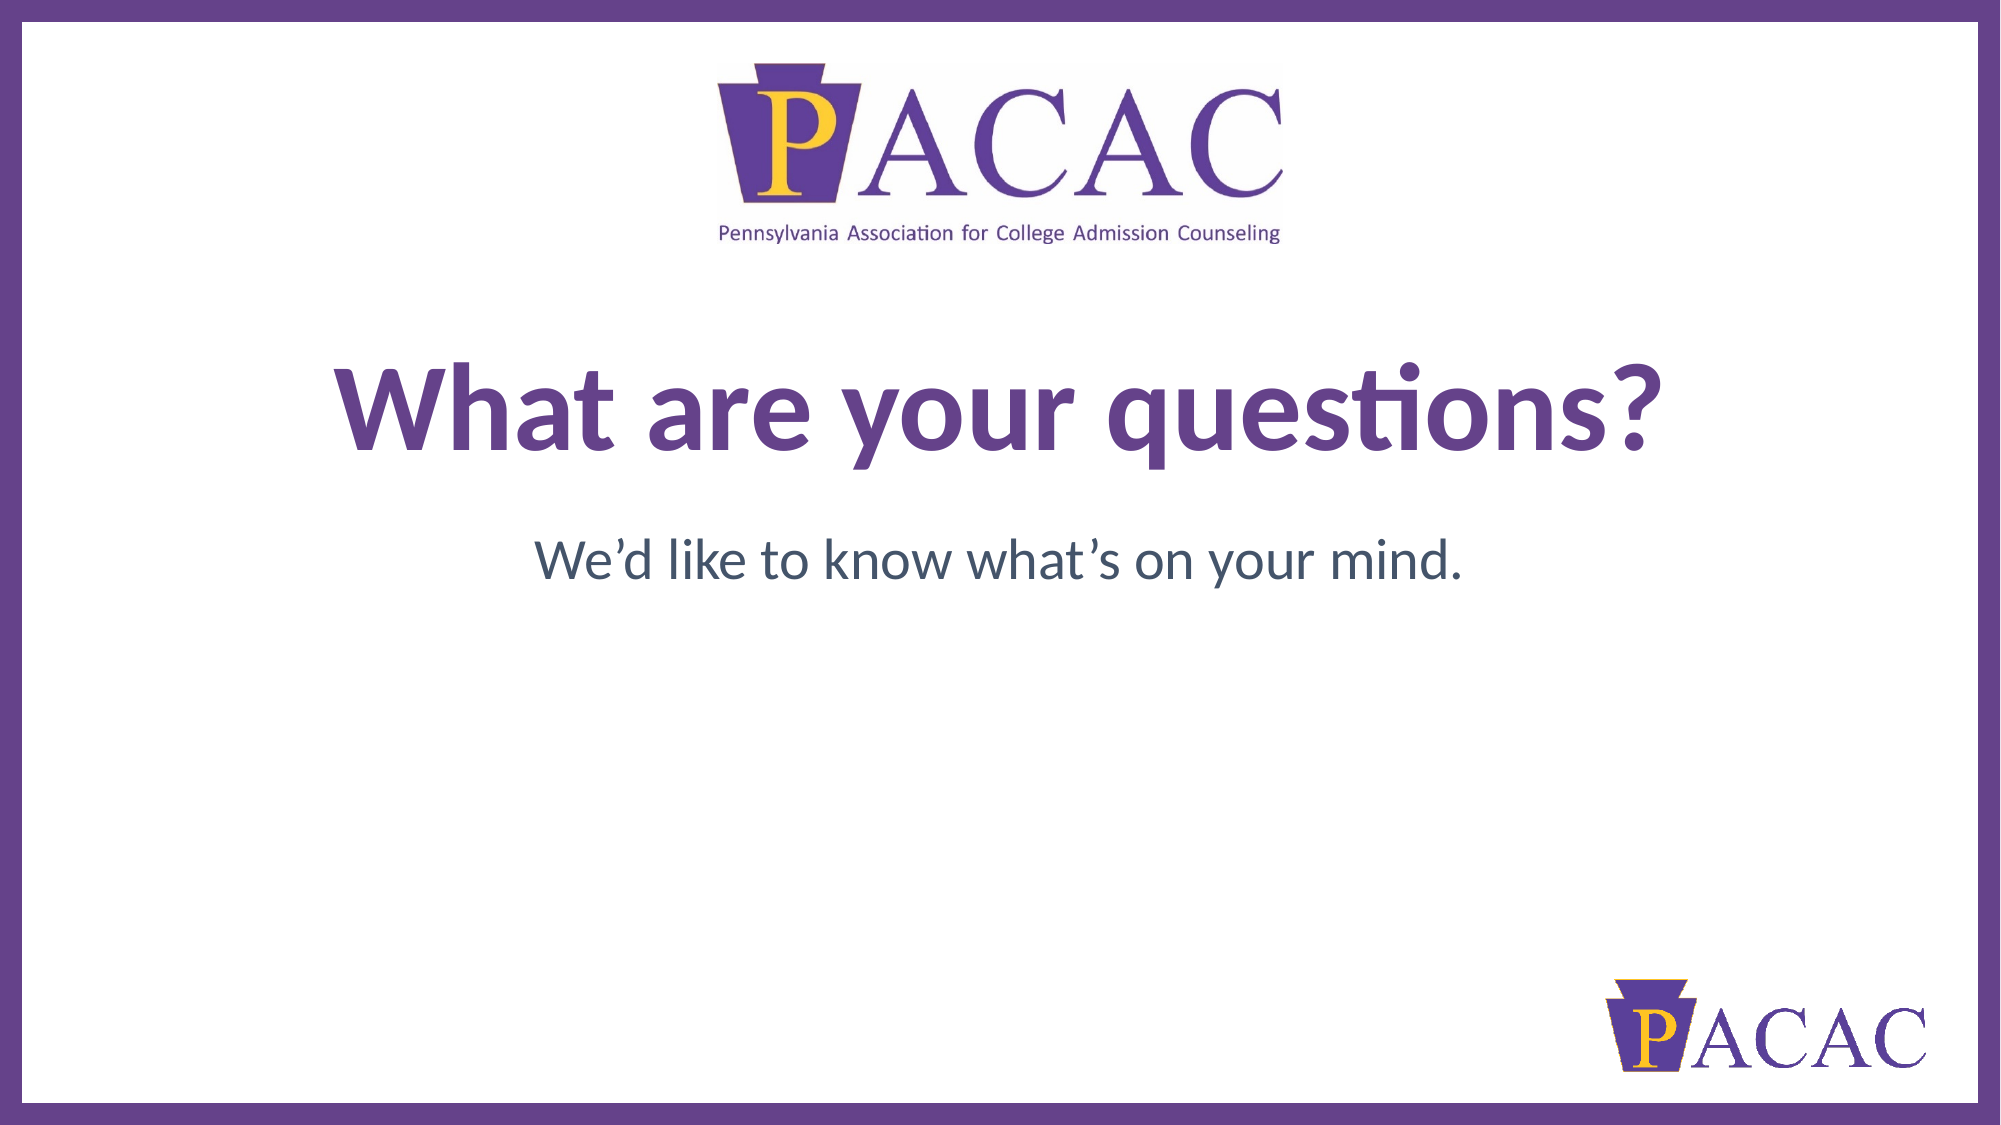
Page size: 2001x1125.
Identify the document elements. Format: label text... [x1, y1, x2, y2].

picture [717, 63, 1283, 244]
picture [1605, 979, 1926, 1072]
subtitle We’d like to know what’s on your mind. [249, 521, 1750, 662]
title What are your questions? [249, 297, 1750, 486]
